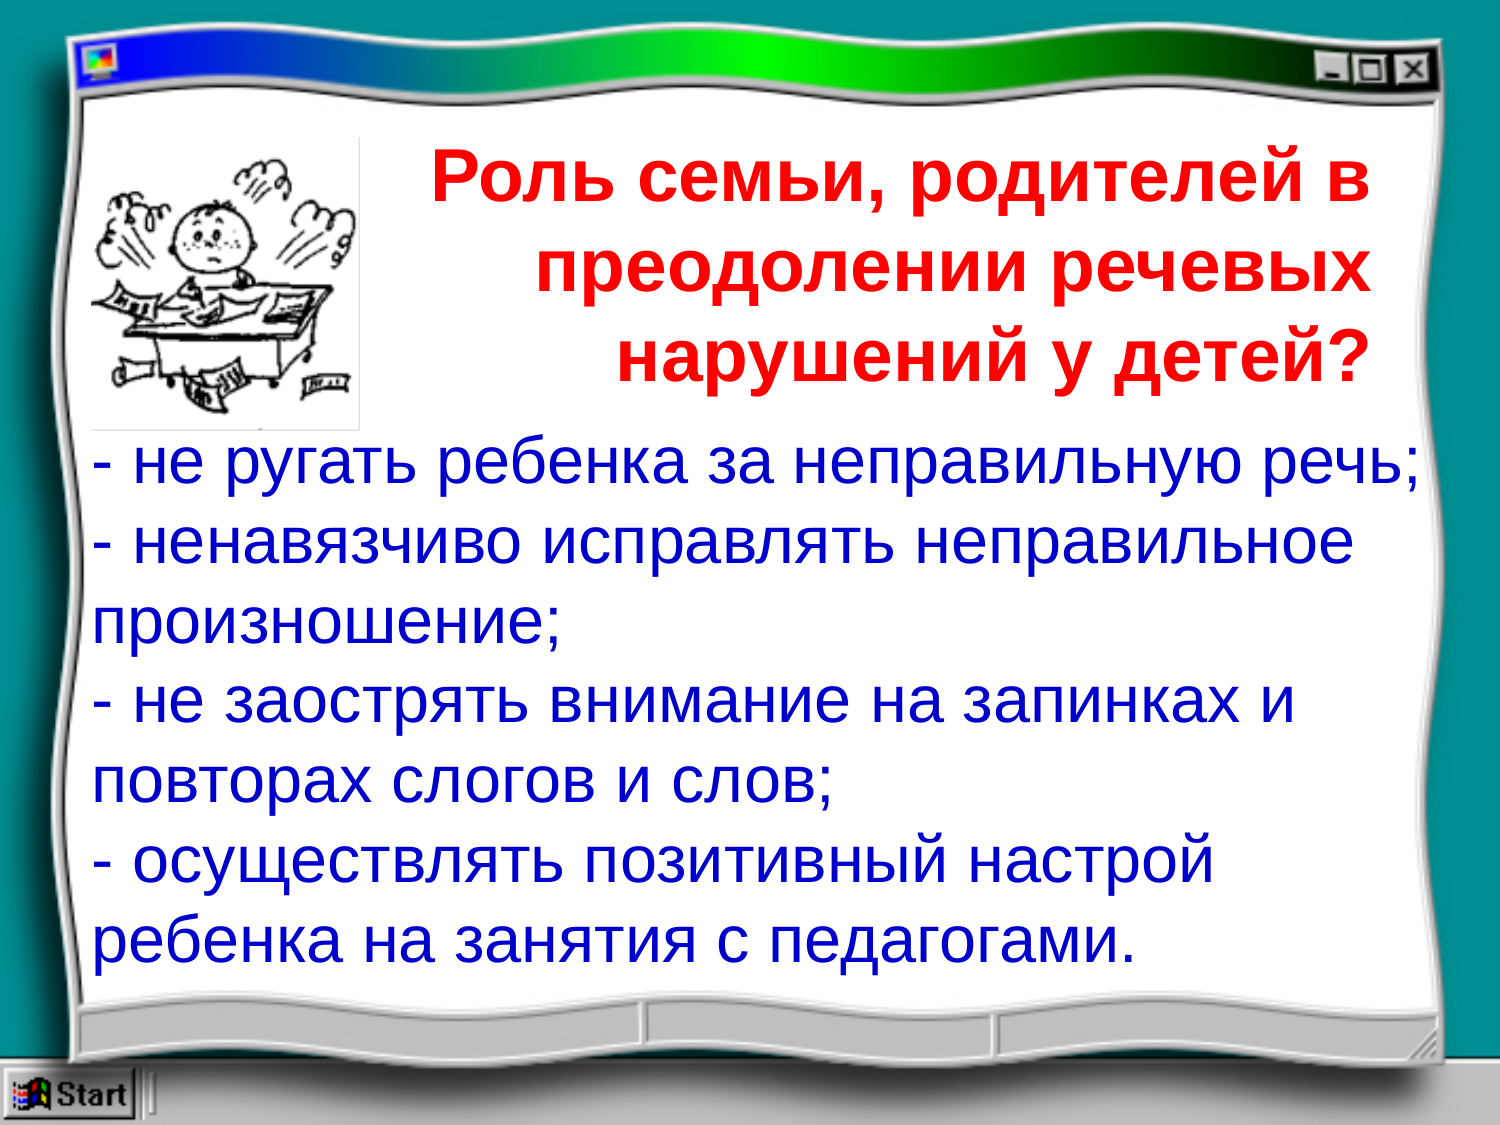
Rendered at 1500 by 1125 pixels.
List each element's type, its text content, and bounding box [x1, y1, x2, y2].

list - не ругать ребенка за неправильную речь; - ненавязчиво исправлять неправильное произношение; - не заострять внимание на запинках и повторах слогов и слов; - осуществлять позитивный настрой ребенка на занятия с педагогами. [76, 408, 1447, 965]
title Роль семьи, родителей в преодолении речевых нарушений у детей? [366, 196, 1388, 328]
picture [0, 0, 1500, 1125]
